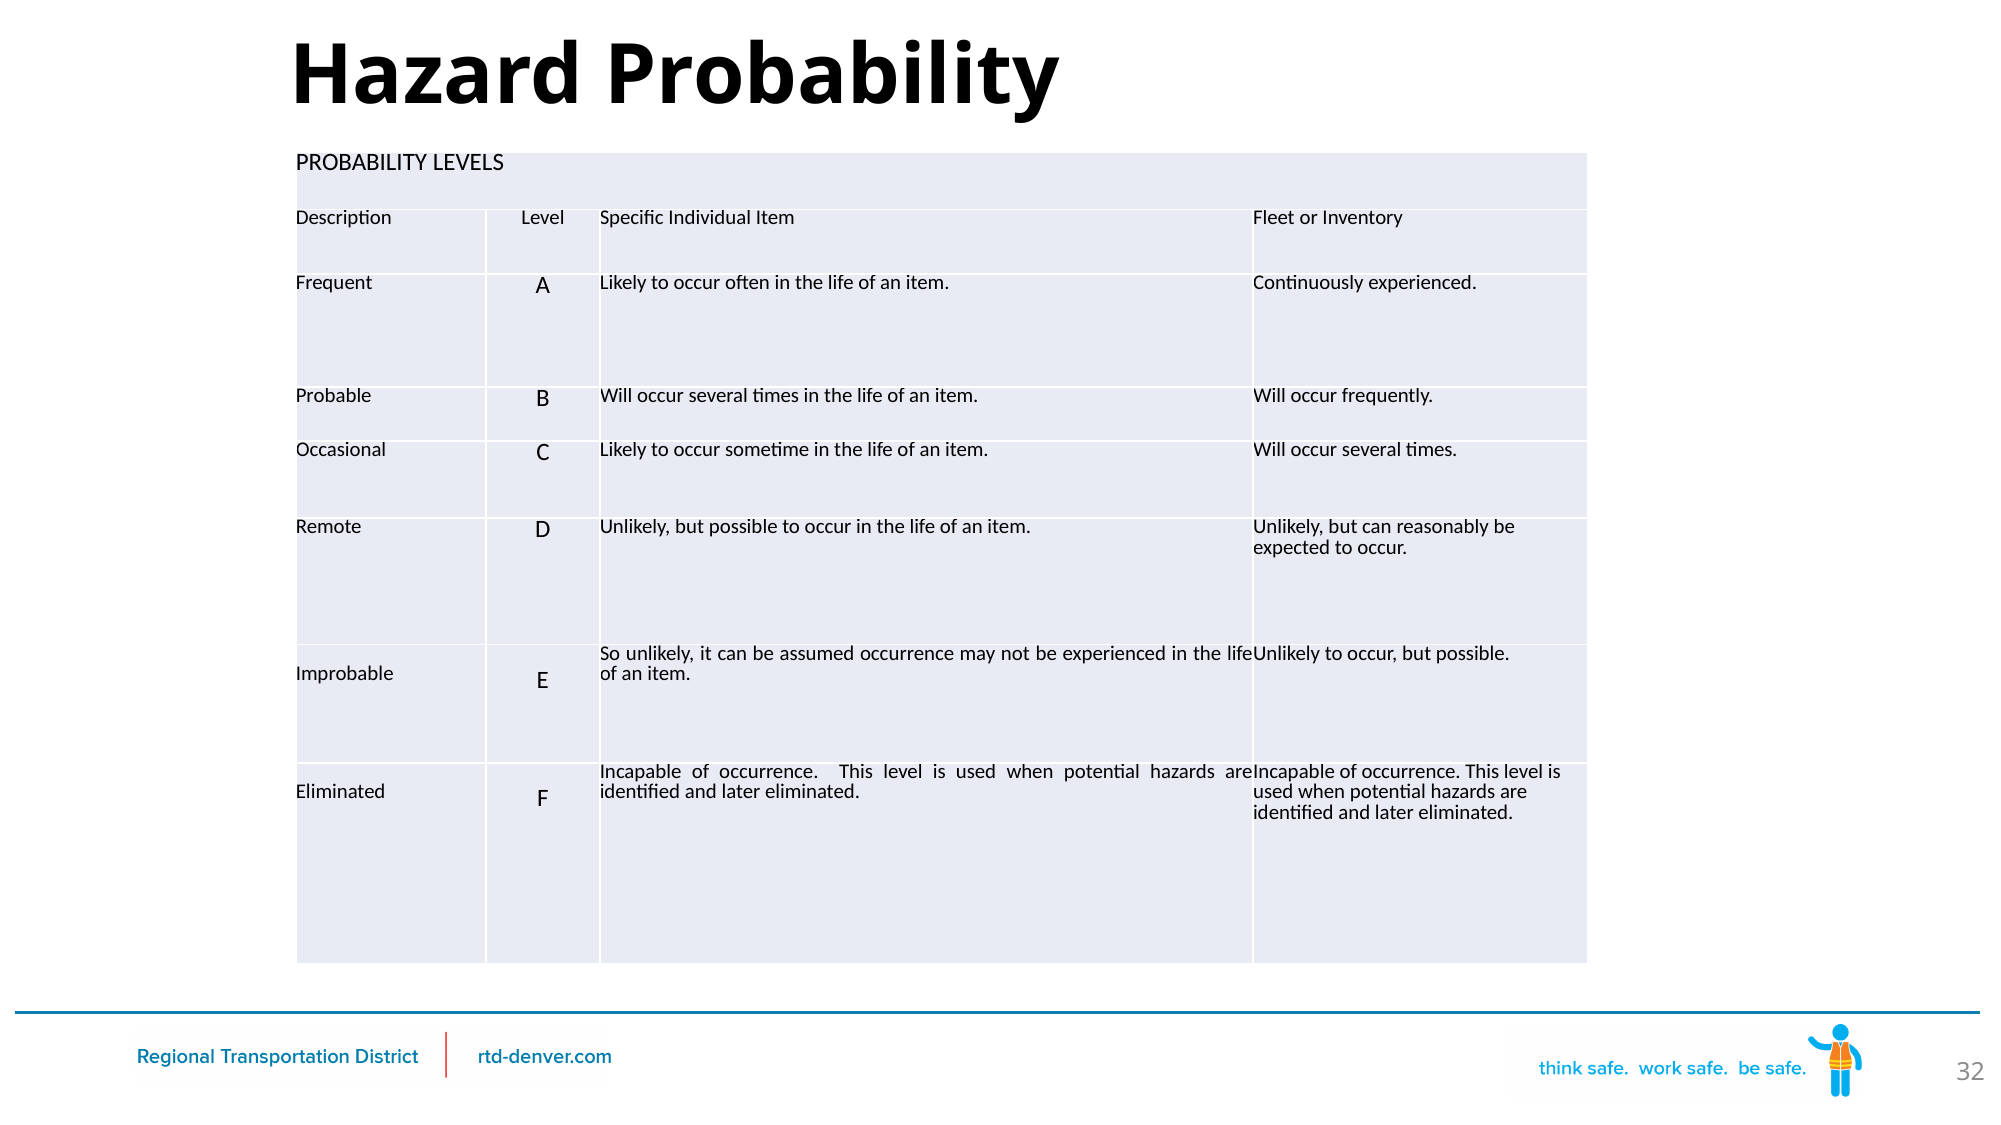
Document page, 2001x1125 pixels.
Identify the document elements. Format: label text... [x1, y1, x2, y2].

table_cell E [487, 645, 599, 762]
table_cell D [487, 519, 599, 644]
table_cell Will occur several times in the life of an item. [601, 388, 1252, 440]
table_cell Level [487, 210, 599, 273]
table_cell Eliminated [297, 764, 485, 963]
table_cell Incapable of occurrence. This level is used when potential hazards are identified and later eliminated. [601, 764, 1252, 963]
table_cell Fleet or Inventory [1254, 210, 1587, 273]
table_cell So unlikely, it can be assumed occurrence may not be experienced in the life of an item. [601, 645, 1252, 762]
table_cell Unlikely, but possible to occur in the life of an item. [601, 519, 1252, 644]
table_cell Likely to occur sometime in the life of an item. [601, 442, 1252, 517]
table_cell Unlikely, but can reasonably be expected to occur. [1254, 519, 1587, 644]
table_cell Remote [297, 519, 485, 644]
title Hazard Probability [0, 24, 1350, 181]
slide_number 32 [1650, 1042, 2000, 1103]
table_cell Frequent [297, 275, 485, 386]
table_cell F [487, 764, 599, 963]
table_cell Will occur frequently. [1254, 388, 1587, 440]
table_cell Incapable of occurrence. This level is used when potential hazards are identified and later eliminated. [1254, 764, 1587, 963]
table_cell Occasional [297, 442, 485, 517]
table_cell Likely to occur often in the life of an item. [601, 275, 1252, 386]
table_cell Improbable [297, 645, 485, 762]
table_cell Unlikely to occur, but possible. [1254, 645, 1587, 762]
picture [131, 1024, 612, 1085]
table_cell C [487, 442, 599, 517]
table_cell Probable [297, 388, 485, 440]
table_header PROBABILITY LEVELS [297, 153, 1587, 209]
table_cell Continuously experienced. [1254, 275, 1587, 386]
picture [1505, 1024, 1863, 1100]
table_cell B [487, 388, 599, 440]
table_cell Specific Individual Item [601, 210, 1252, 273]
table_cell Will occur several times. [1254, 442, 1587, 517]
table_cell A [487, 275, 599, 386]
table_cell Description [297, 210, 485, 273]
